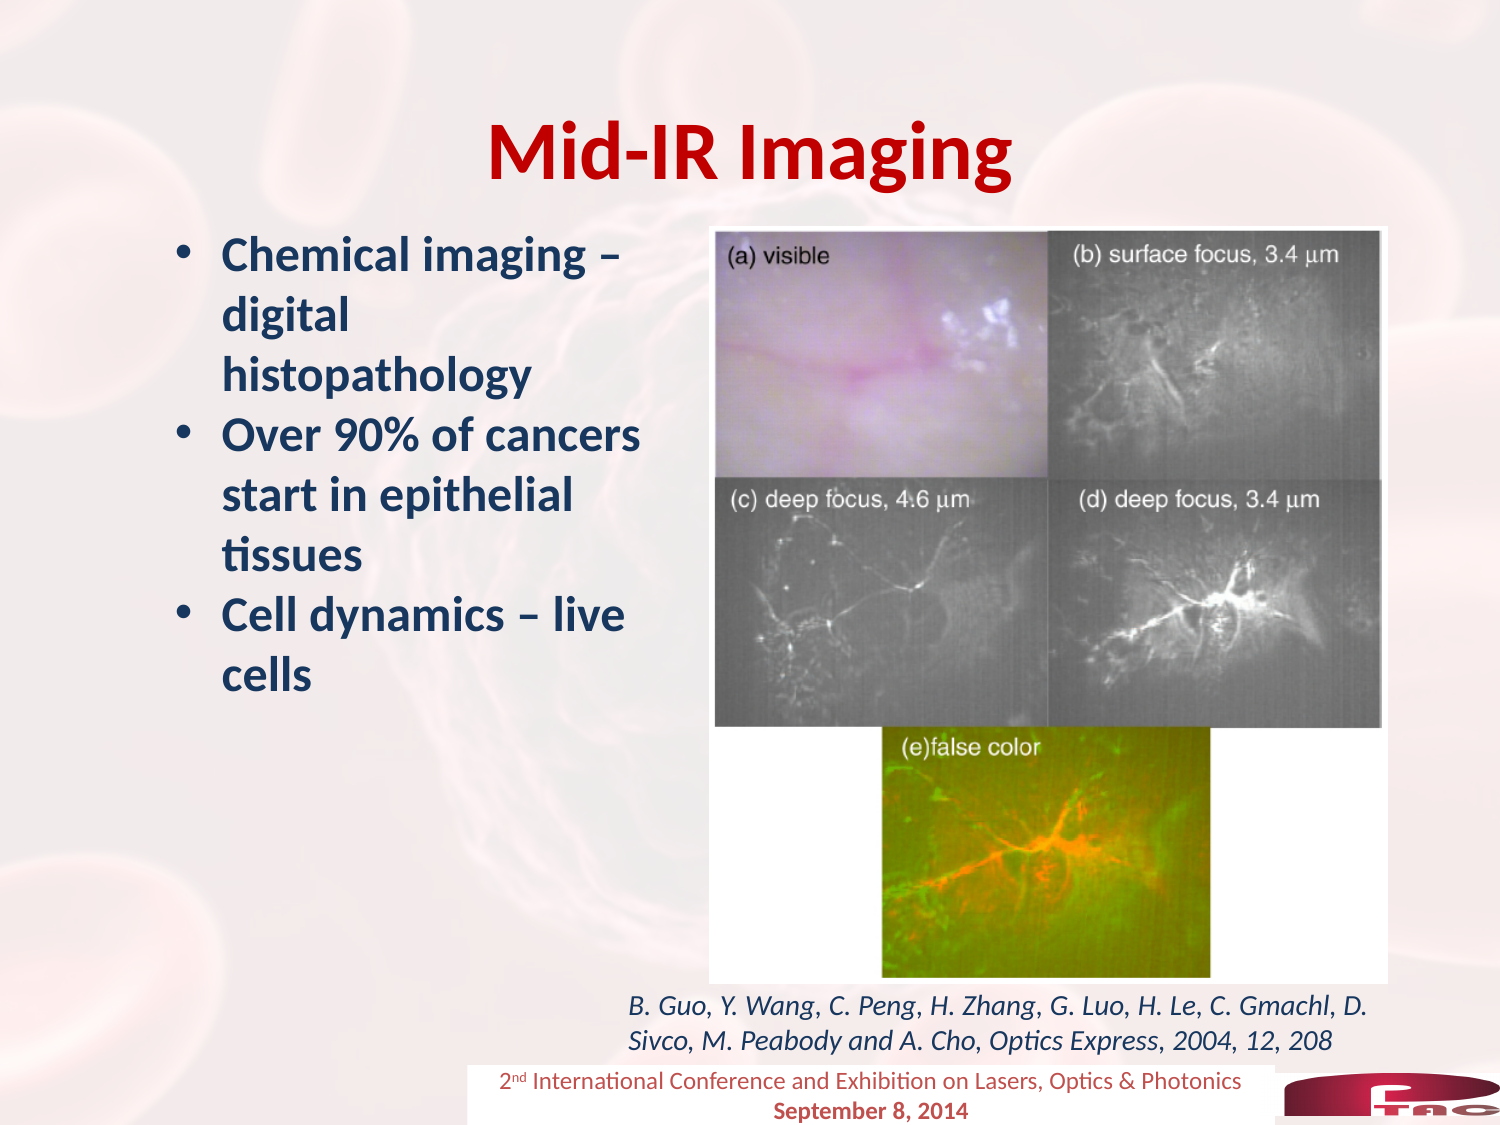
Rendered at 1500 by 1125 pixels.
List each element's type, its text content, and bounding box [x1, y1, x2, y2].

text_box B. Guo, Y. Wang, C. Peng, H. Zhang, G. Luo, H. Le, C. Gmachl, D. Sivco, M. Peabody and A. Cho, Optics Express, 2004, 12, 208 [613, 979, 1384, 1064]
picture [709, 226, 1388, 985]
footer 2nd International Conference and Exhibition on Lasers, Optics & Photonics September 8, 2014 [467, 1065, 1275, 1125]
title Mid-IR Imaging [112, 25, 1388, 267]
text_box Chemical imaging – digital histopathology Over 90% of cancers start in epithelial tissues Cell dynamics – live cells [160, 213, 678, 709]
picture [1260, 1073, 1500, 1117]
